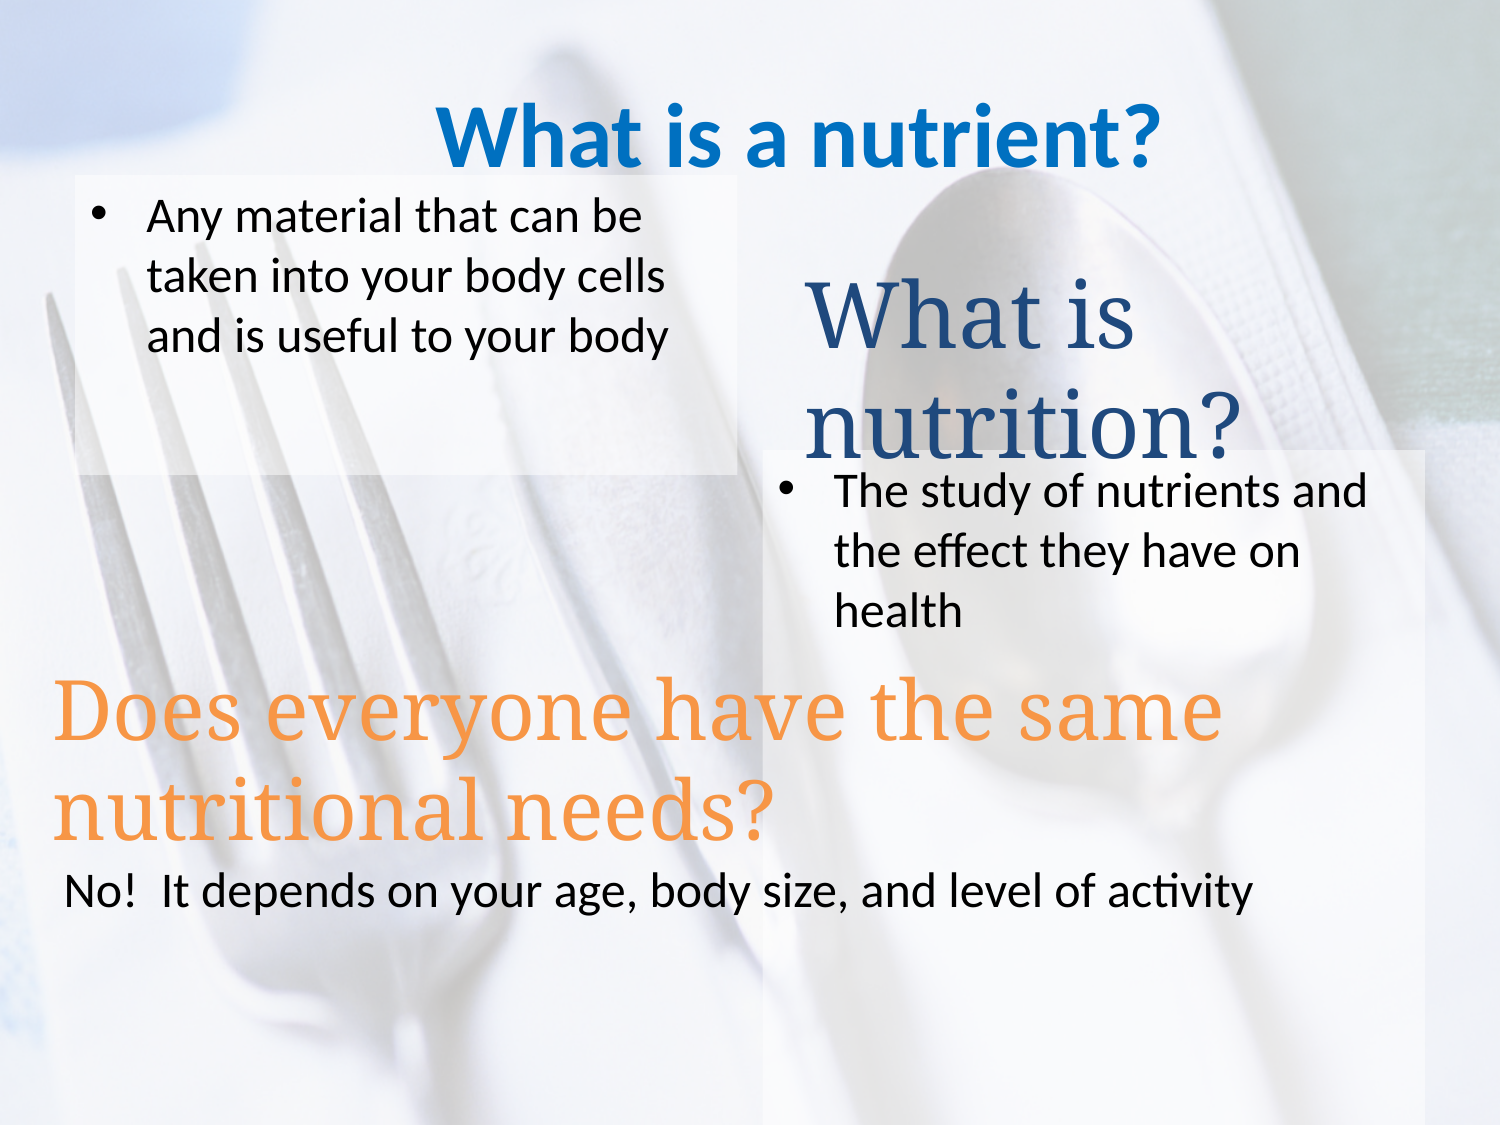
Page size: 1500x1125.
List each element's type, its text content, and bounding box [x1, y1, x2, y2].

title What is a nutrient? [125, 37, 1475, 225]
text_box Does everyone have the same nutritional needs? No! It depends on your age, body size, and level of activity [37, 649, 1275, 925]
list Any material that can be taken into your body cells and is useful to your body [75, 174, 738, 475]
list The study of nutrients and the effect they have on health [762, 450, 1425, 1125]
text_box What is nutrition? [789, 249, 1500, 485]
